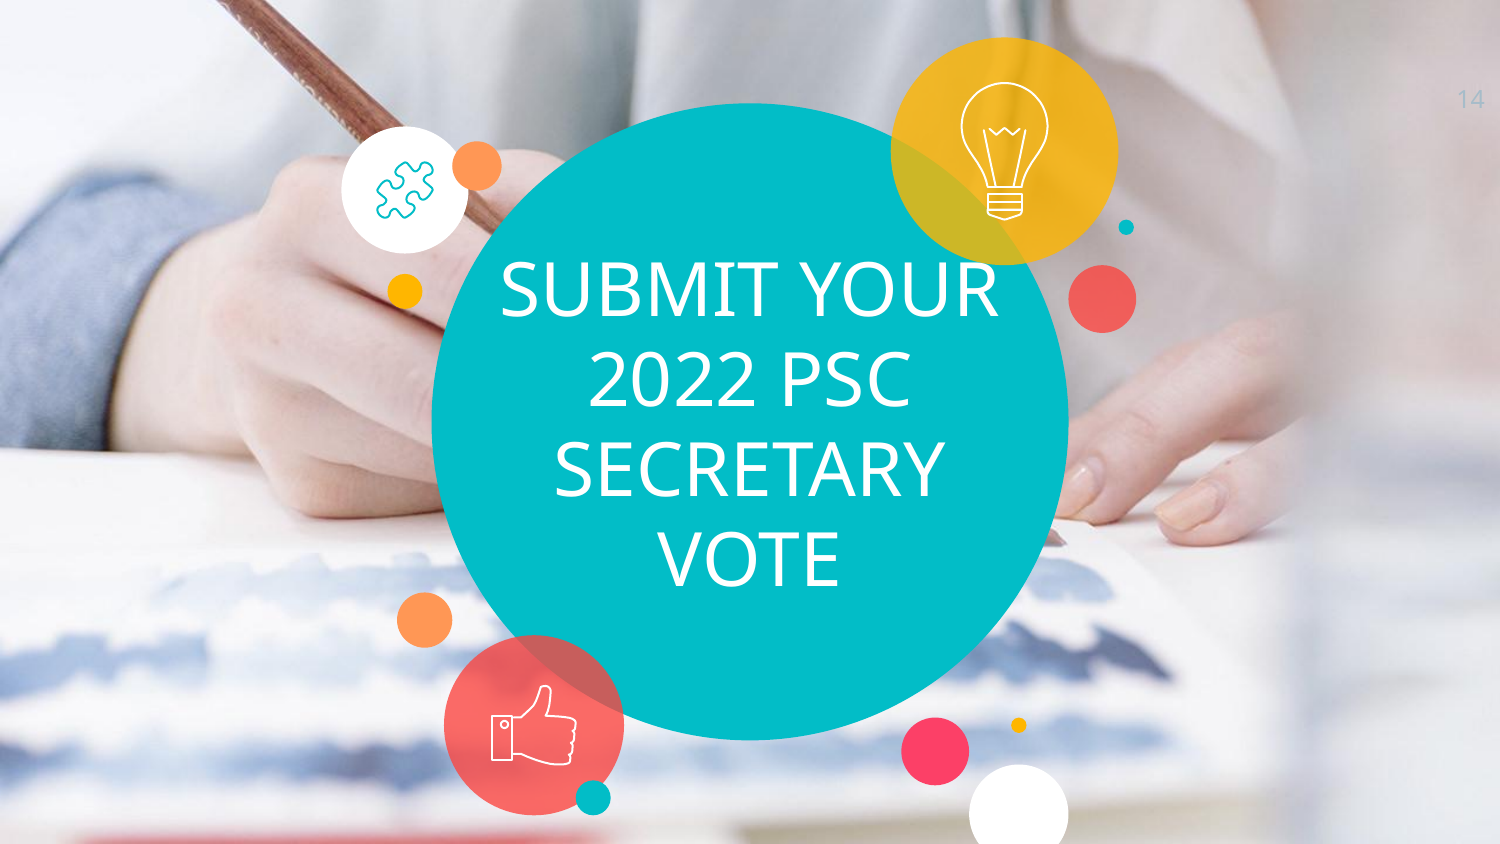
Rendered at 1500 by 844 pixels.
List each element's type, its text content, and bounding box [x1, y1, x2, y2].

title SUBMIT YOUR 2022 PSC SECRETARY VOTE [452, 157, 1048, 686]
slide_number 14 [1410, 68, 1500, 134]
picture [0, 0, 1500, 844]
